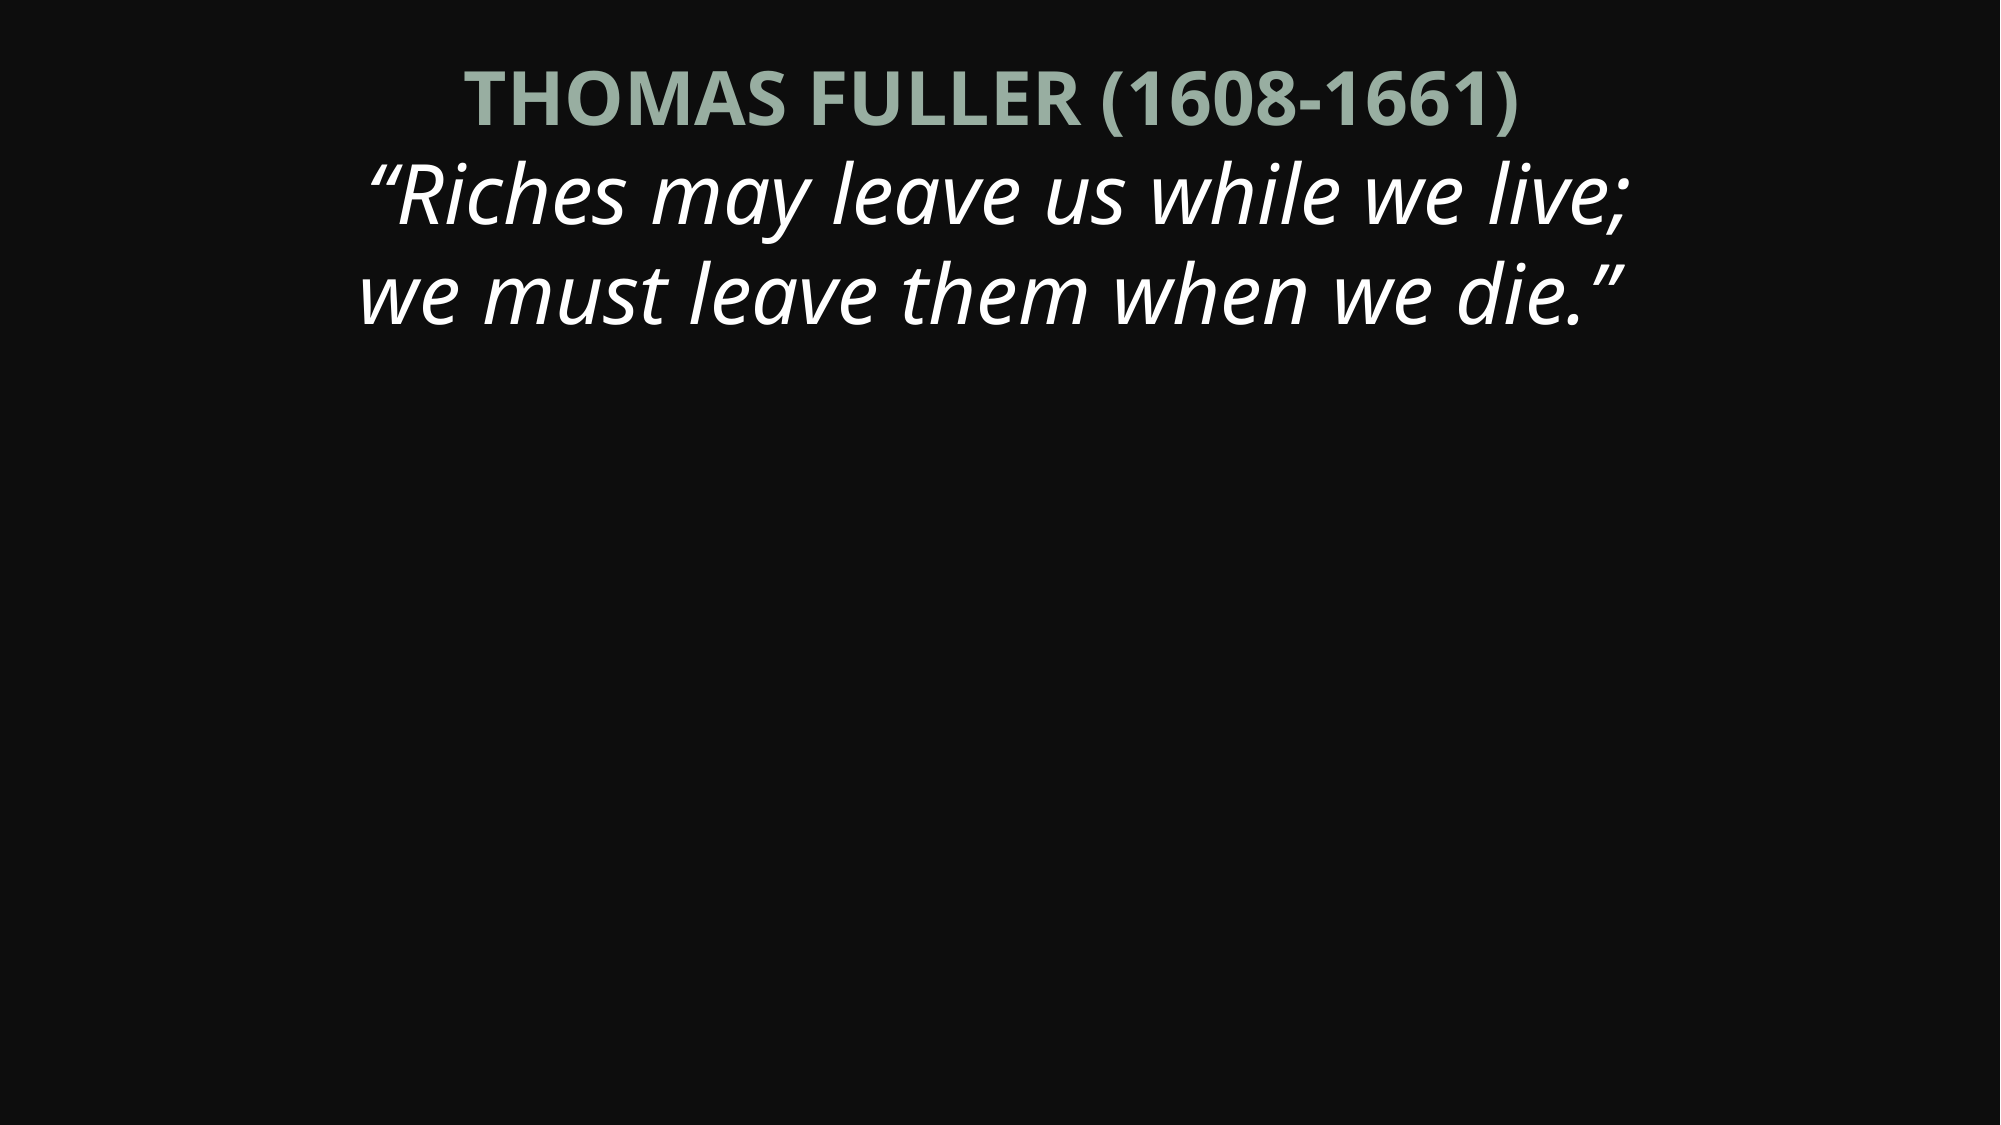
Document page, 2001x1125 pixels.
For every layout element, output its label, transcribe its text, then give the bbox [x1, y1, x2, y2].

subtitle Thomas Fuller (1608-1661) [34, 42, 1951, 184]
text_box “Riches may leave us while we live; we must leave them when we die.” [49, 133, 1951, 349]
